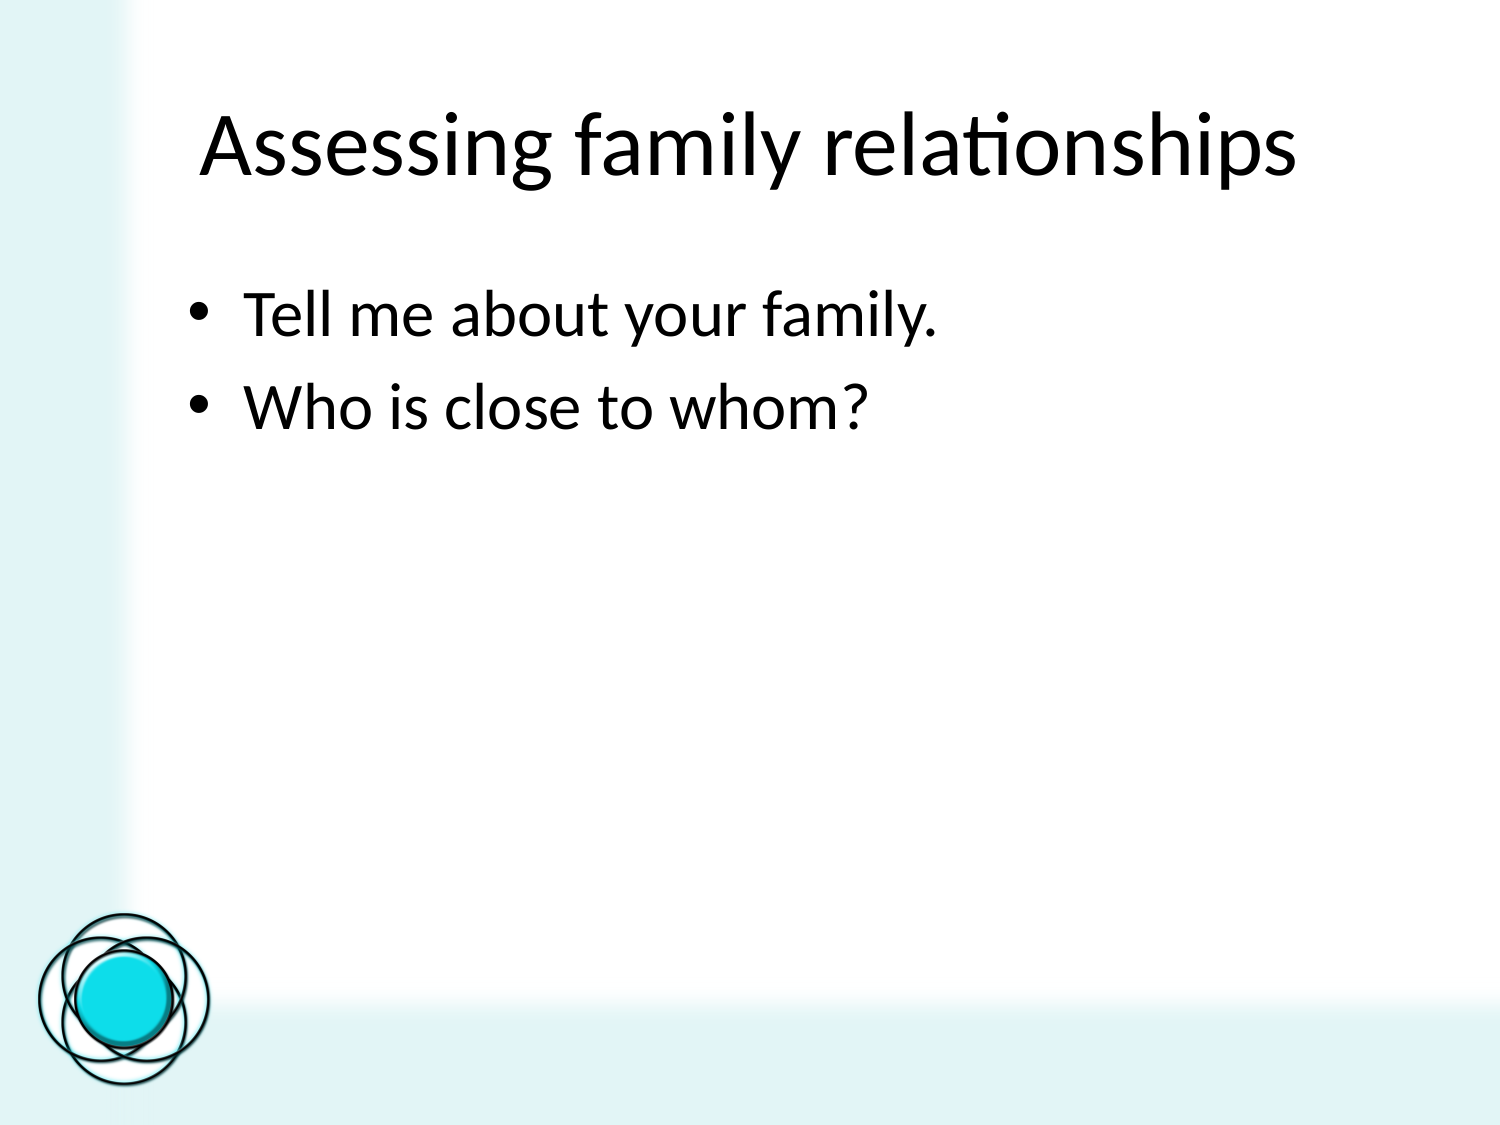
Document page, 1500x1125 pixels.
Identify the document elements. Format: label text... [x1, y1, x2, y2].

title Assessing family relationships [75, 45, 1425, 233]
picture [0, 0, 1500, 1125]
list Tell me about your family. Who is close to whom? [172, 262, 1425, 967]
